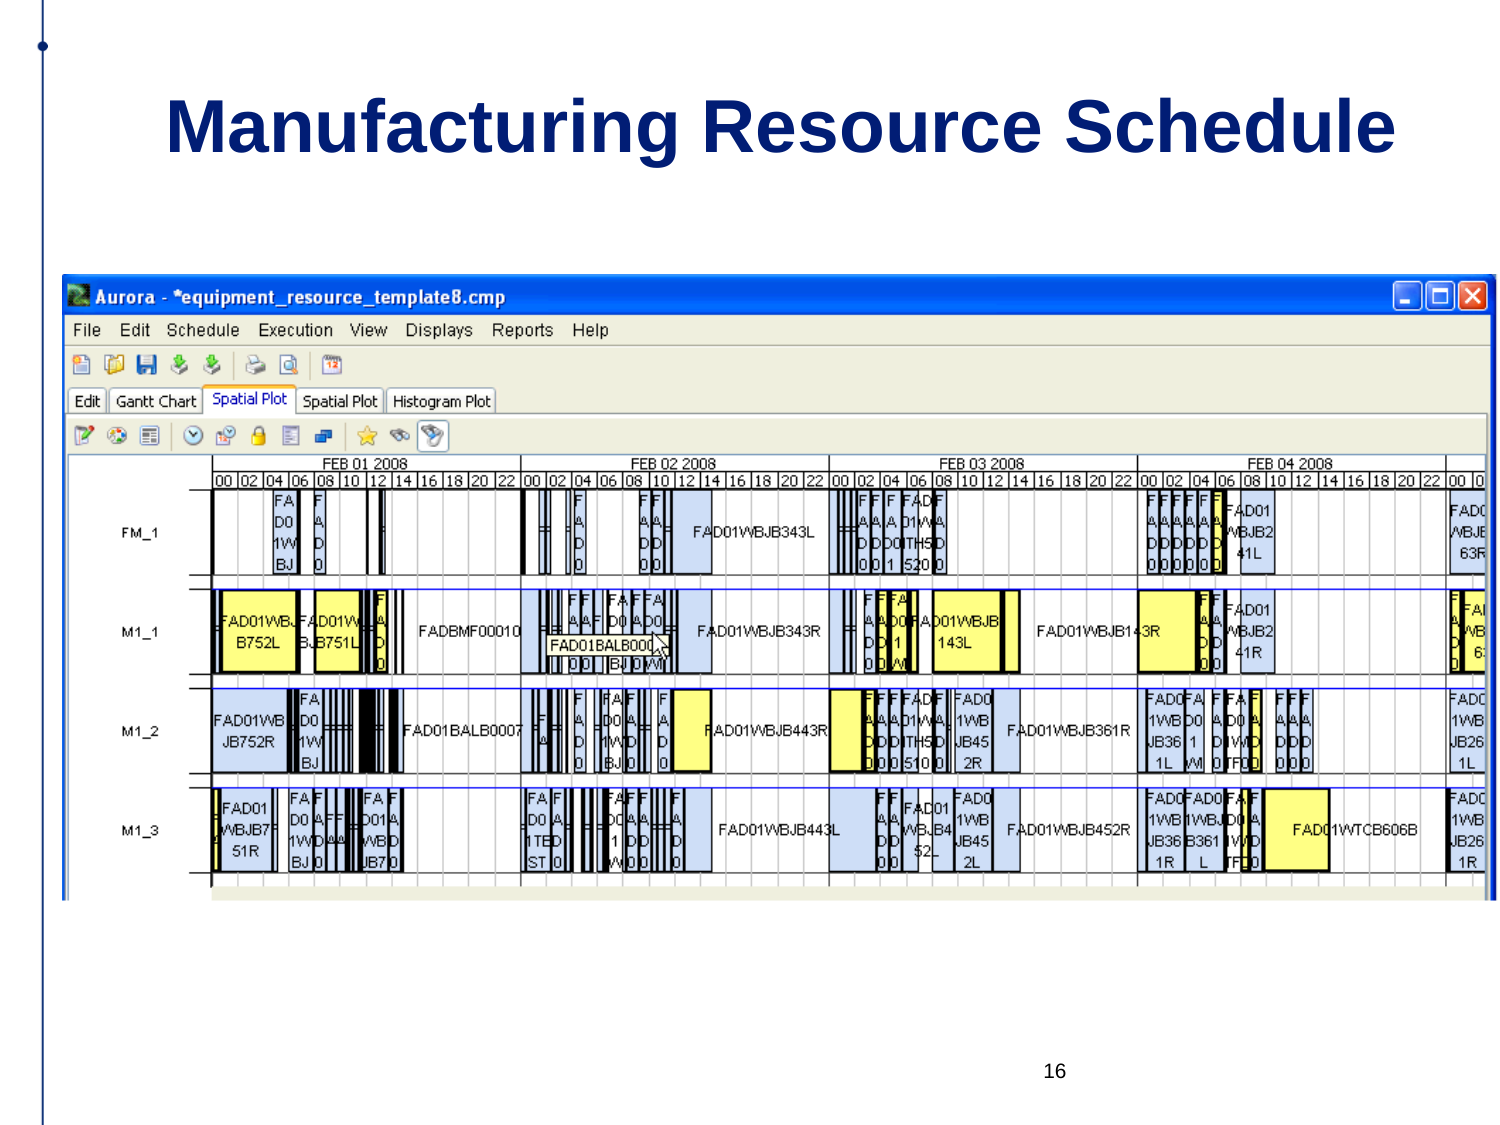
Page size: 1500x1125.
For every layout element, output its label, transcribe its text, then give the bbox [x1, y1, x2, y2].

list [62, 274, 1500, 905]
slide_number 16 [993, 1049, 1082, 1101]
title Manufacturing Resource Schedule [149, 37, 1449, 176]
picture [14, 0, 48, 1125]
